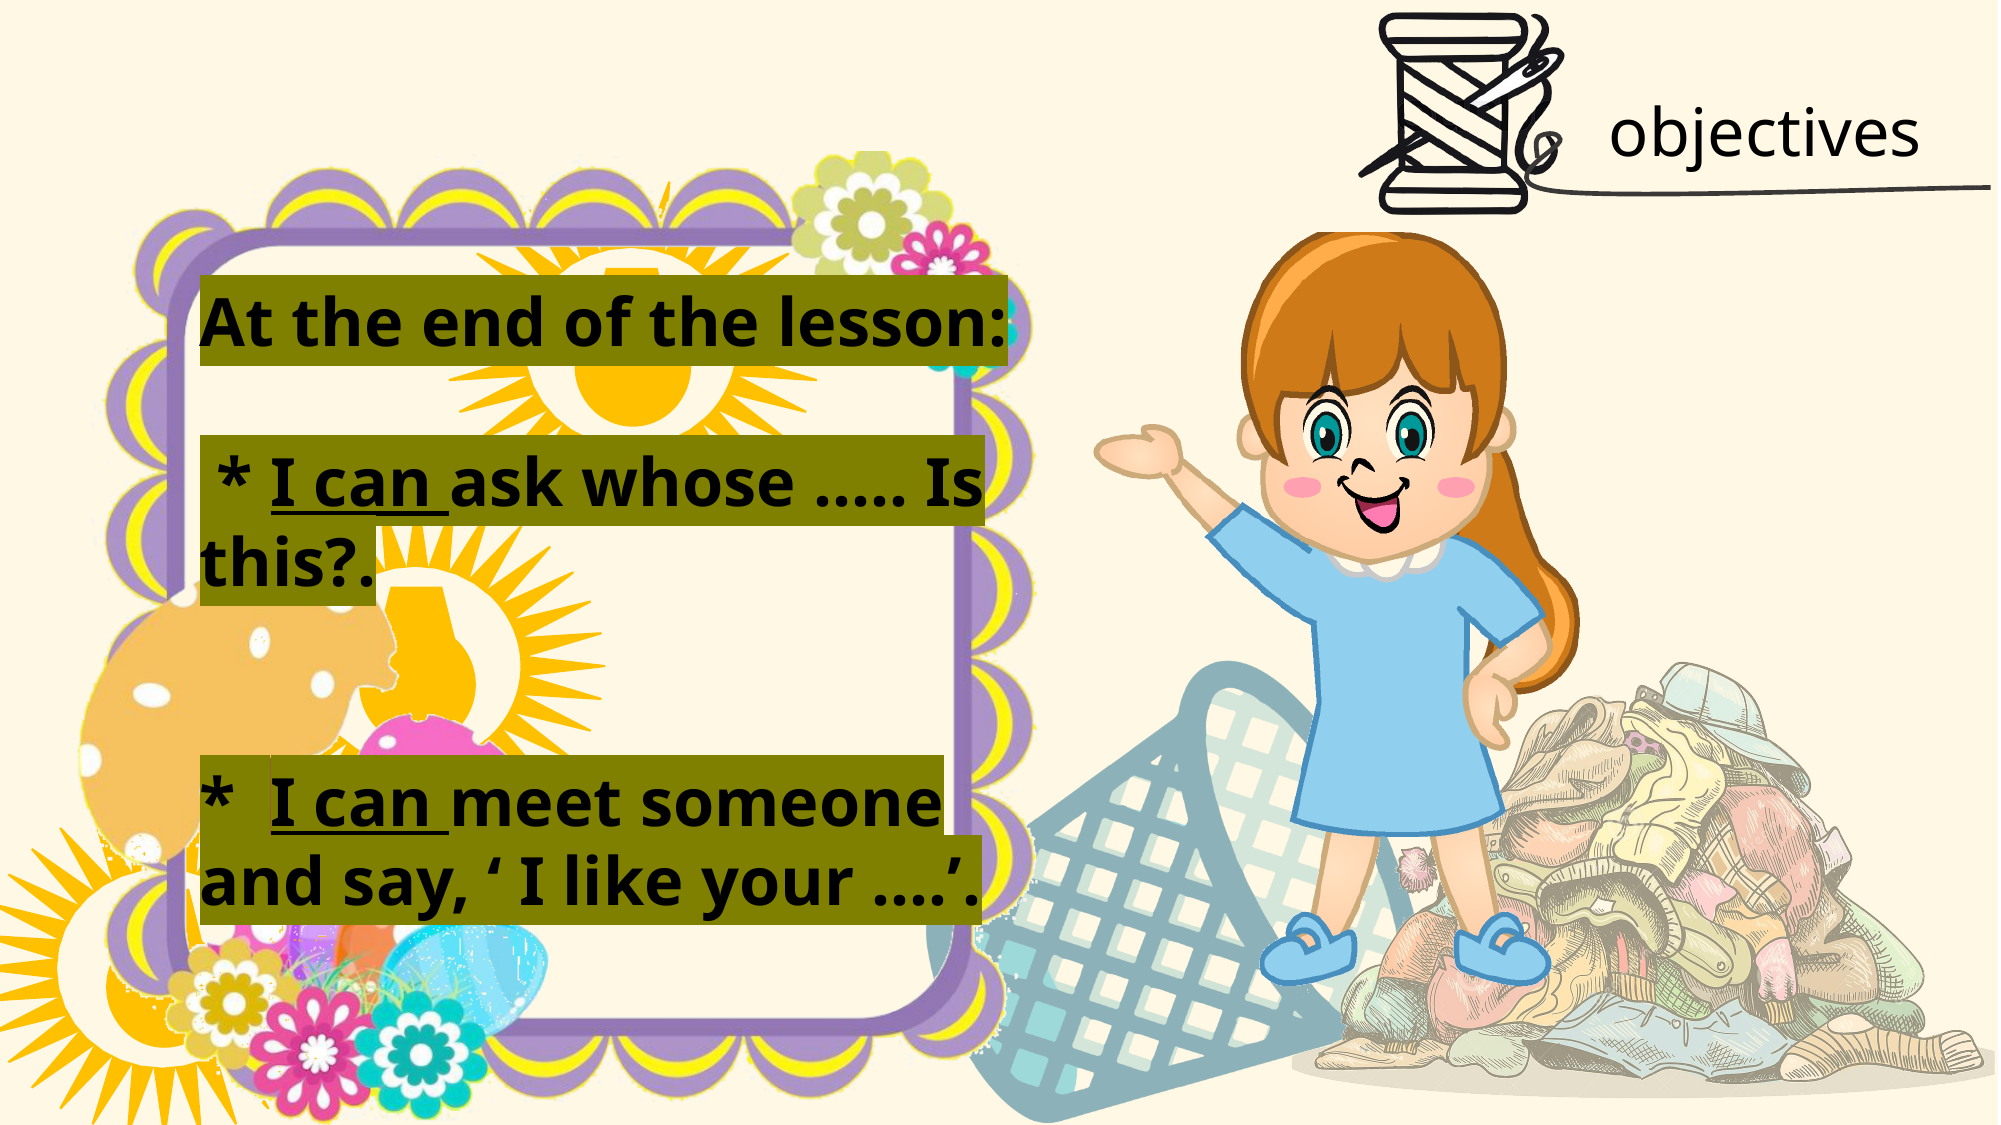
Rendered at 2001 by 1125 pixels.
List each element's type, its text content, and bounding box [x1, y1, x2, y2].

picture [69, 151, 1075, 1125]
text_box [30, 848, 69, 894]
text_box [0, 0, 1999, 1125]
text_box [1075, 659, 1995, 1125]
picture [1345, 0, 1577, 231]
text_box [30, 1042, 69, 1089]
picture [1086, 232, 1595, 1014]
text_box objectives [1577, 82, 1977, 178]
text_box [59, 1090, 69, 1110]
text_box [0, 873, 69, 1064]
text_box [59, 827, 69, 846]
text_box [1577, 160, 1991, 195]
